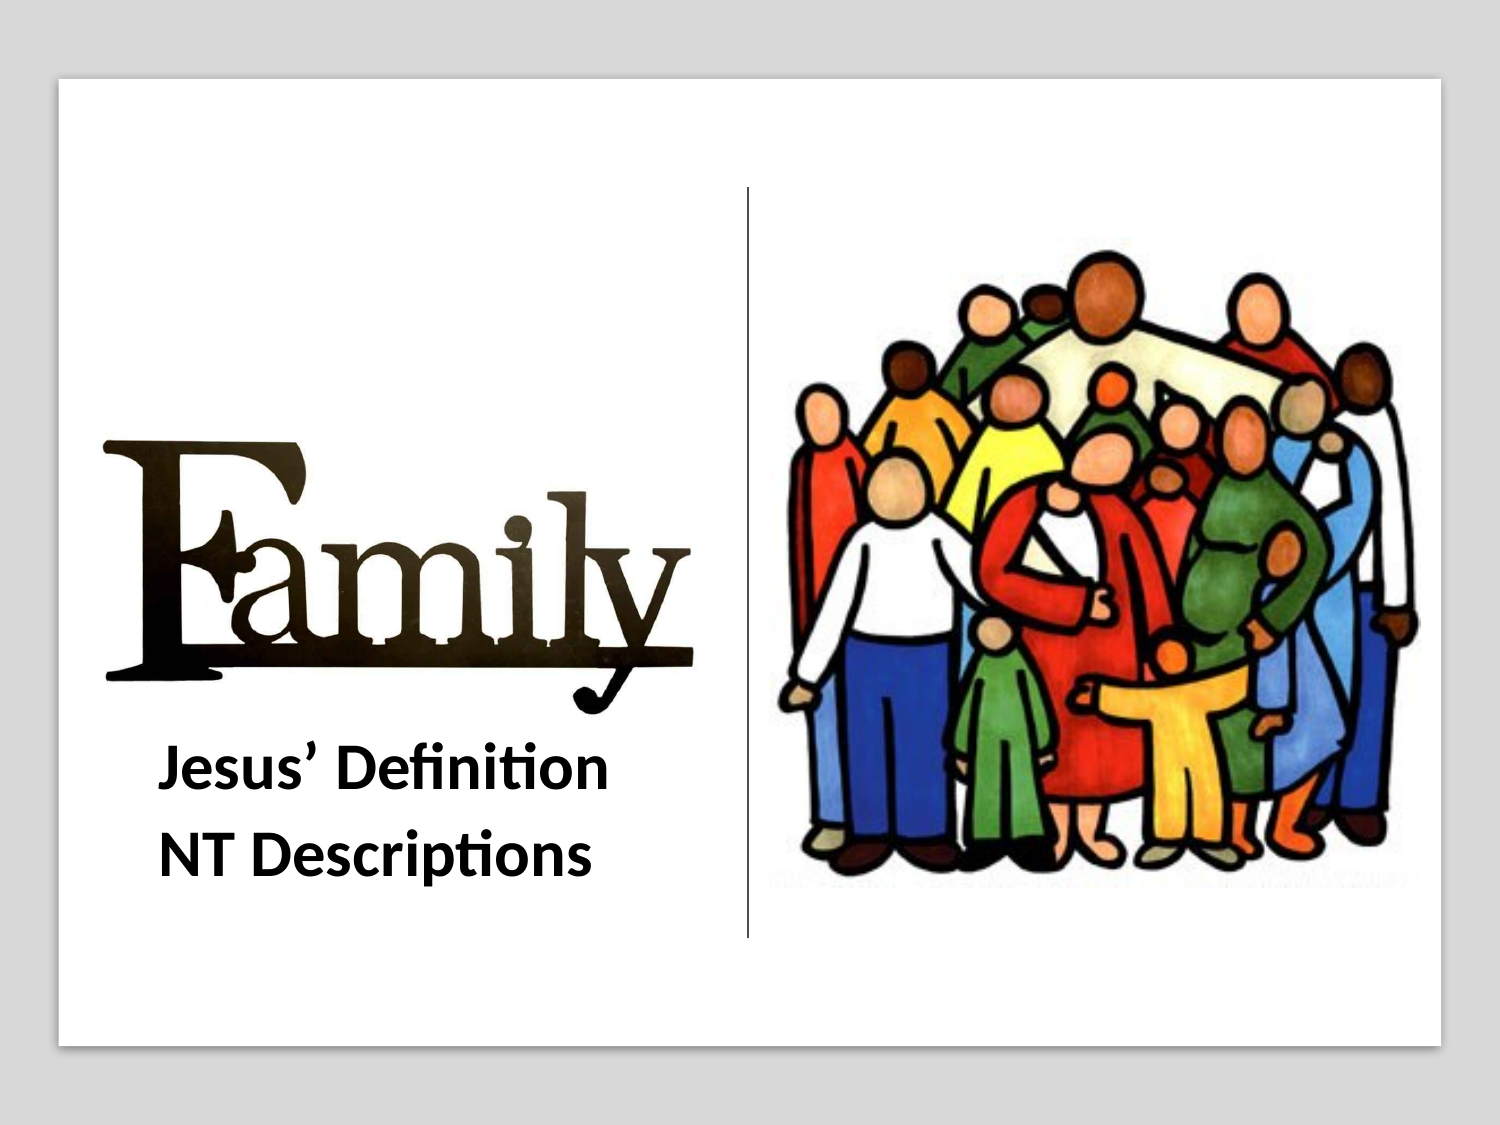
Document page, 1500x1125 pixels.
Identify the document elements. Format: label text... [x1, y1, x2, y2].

text_box [0, 0, 1500, 1125]
text_box [58, 78, 1442, 1047]
picture [769, 237, 1421, 888]
text_box NT Descriptions [143, 807, 711, 898]
picture [79, 318, 731, 807]
